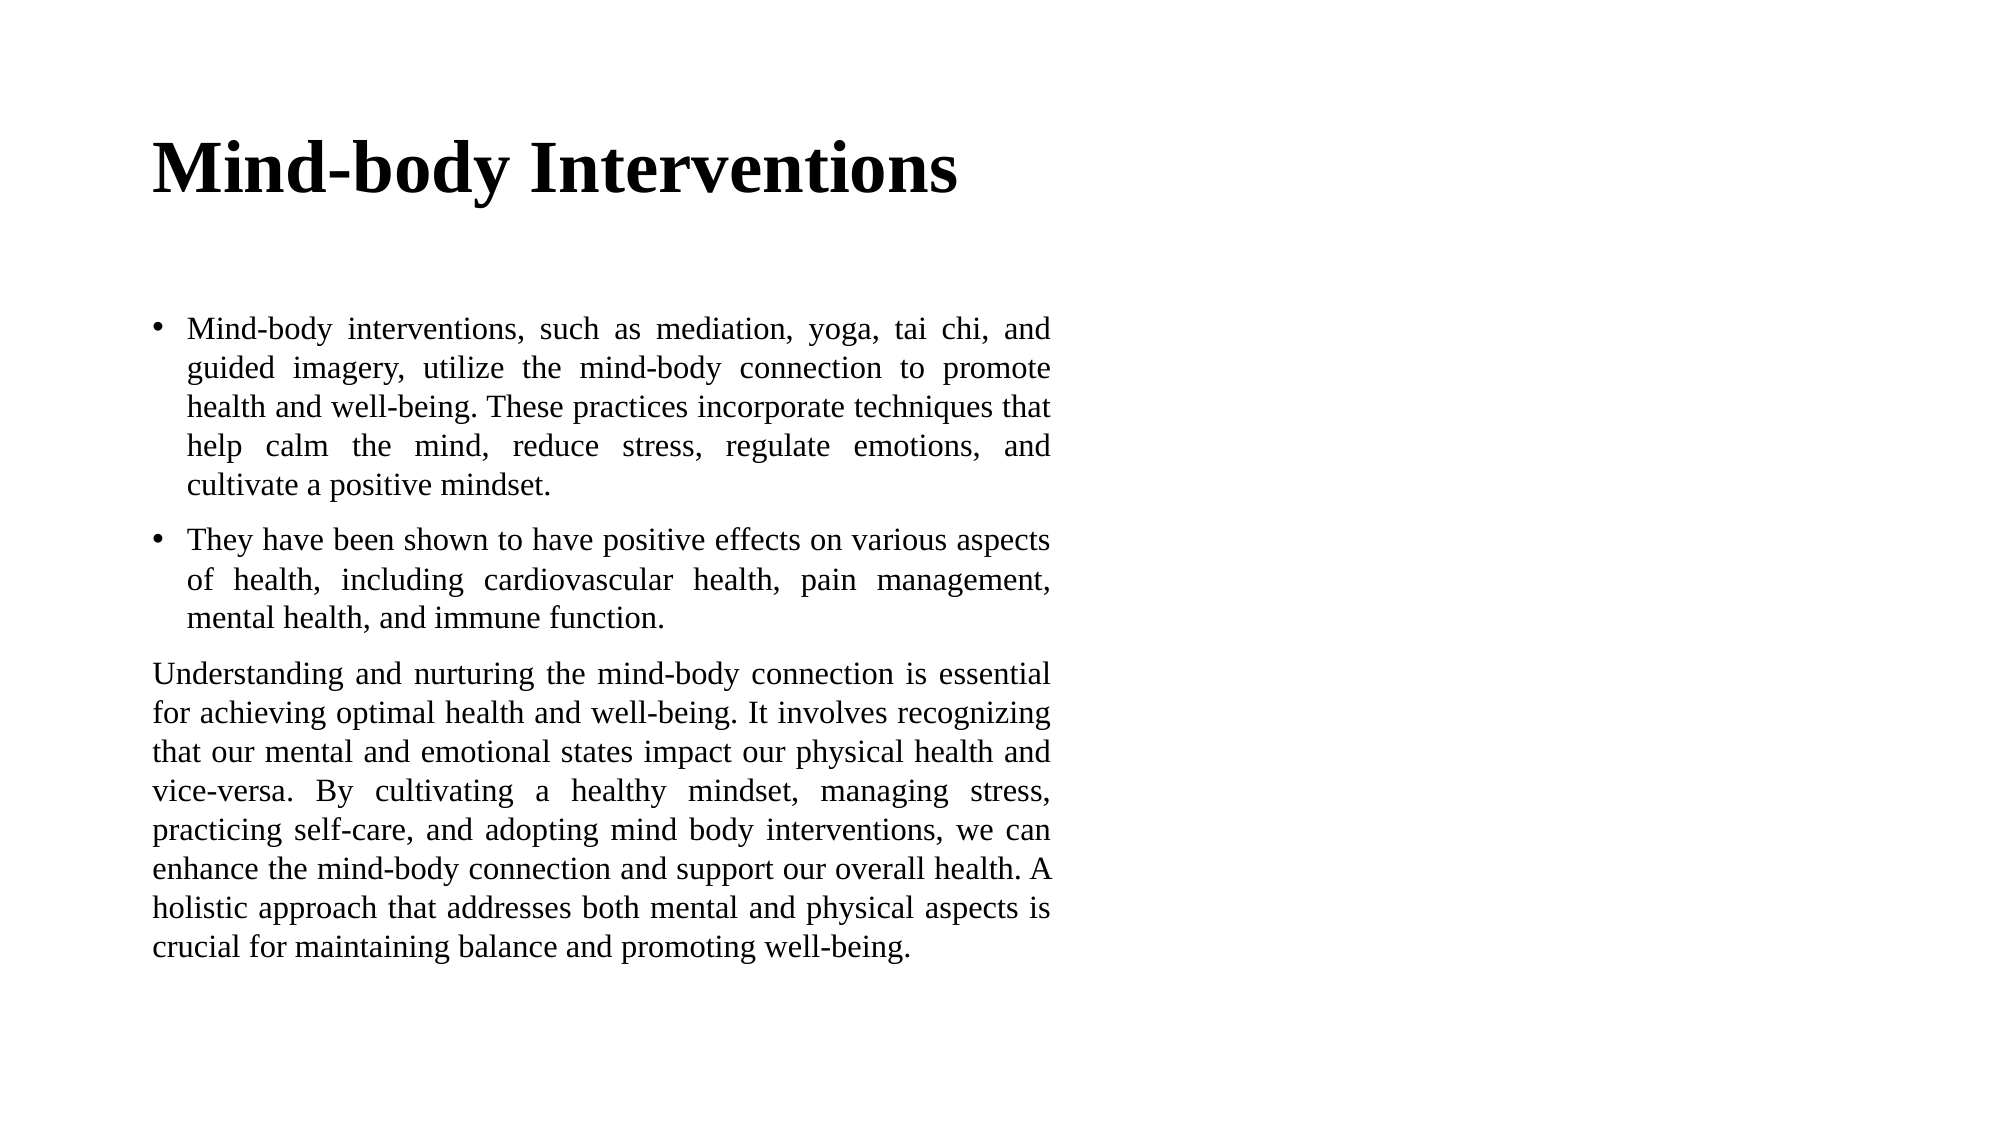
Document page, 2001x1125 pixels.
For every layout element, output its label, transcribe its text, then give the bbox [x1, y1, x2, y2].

title Mind-body Interventions [137, 59, 1863, 278]
list Mind-body interventions, such as mediation, yoga, tai chi, and guided imagery, utilize the mind-body connection to promote health and well-being. These practices incorporate techniques that help calm the mind, reduce stress, regulate emotions, and cultivate a positive mindset. They have been shown to have positive effects on various aspects of health, including cardiovascular health, pain management, mental health, and immune function. Understanding and nurturing the mind-body connection is essential for achieving optimal health and well-being. It involves recognizing that our mental and emotional states impact our physical health and vice-versa. By cultivating a healthy mindset, managing stress, practicing self-care, and adopting mind body interventions, we can enhance the mind-body connection and support our overall health. A holistic approach that addresses both mental and physical aspects is crucial for maintaining balance and promoting well-being. [137, 299, 1068, 1014]
